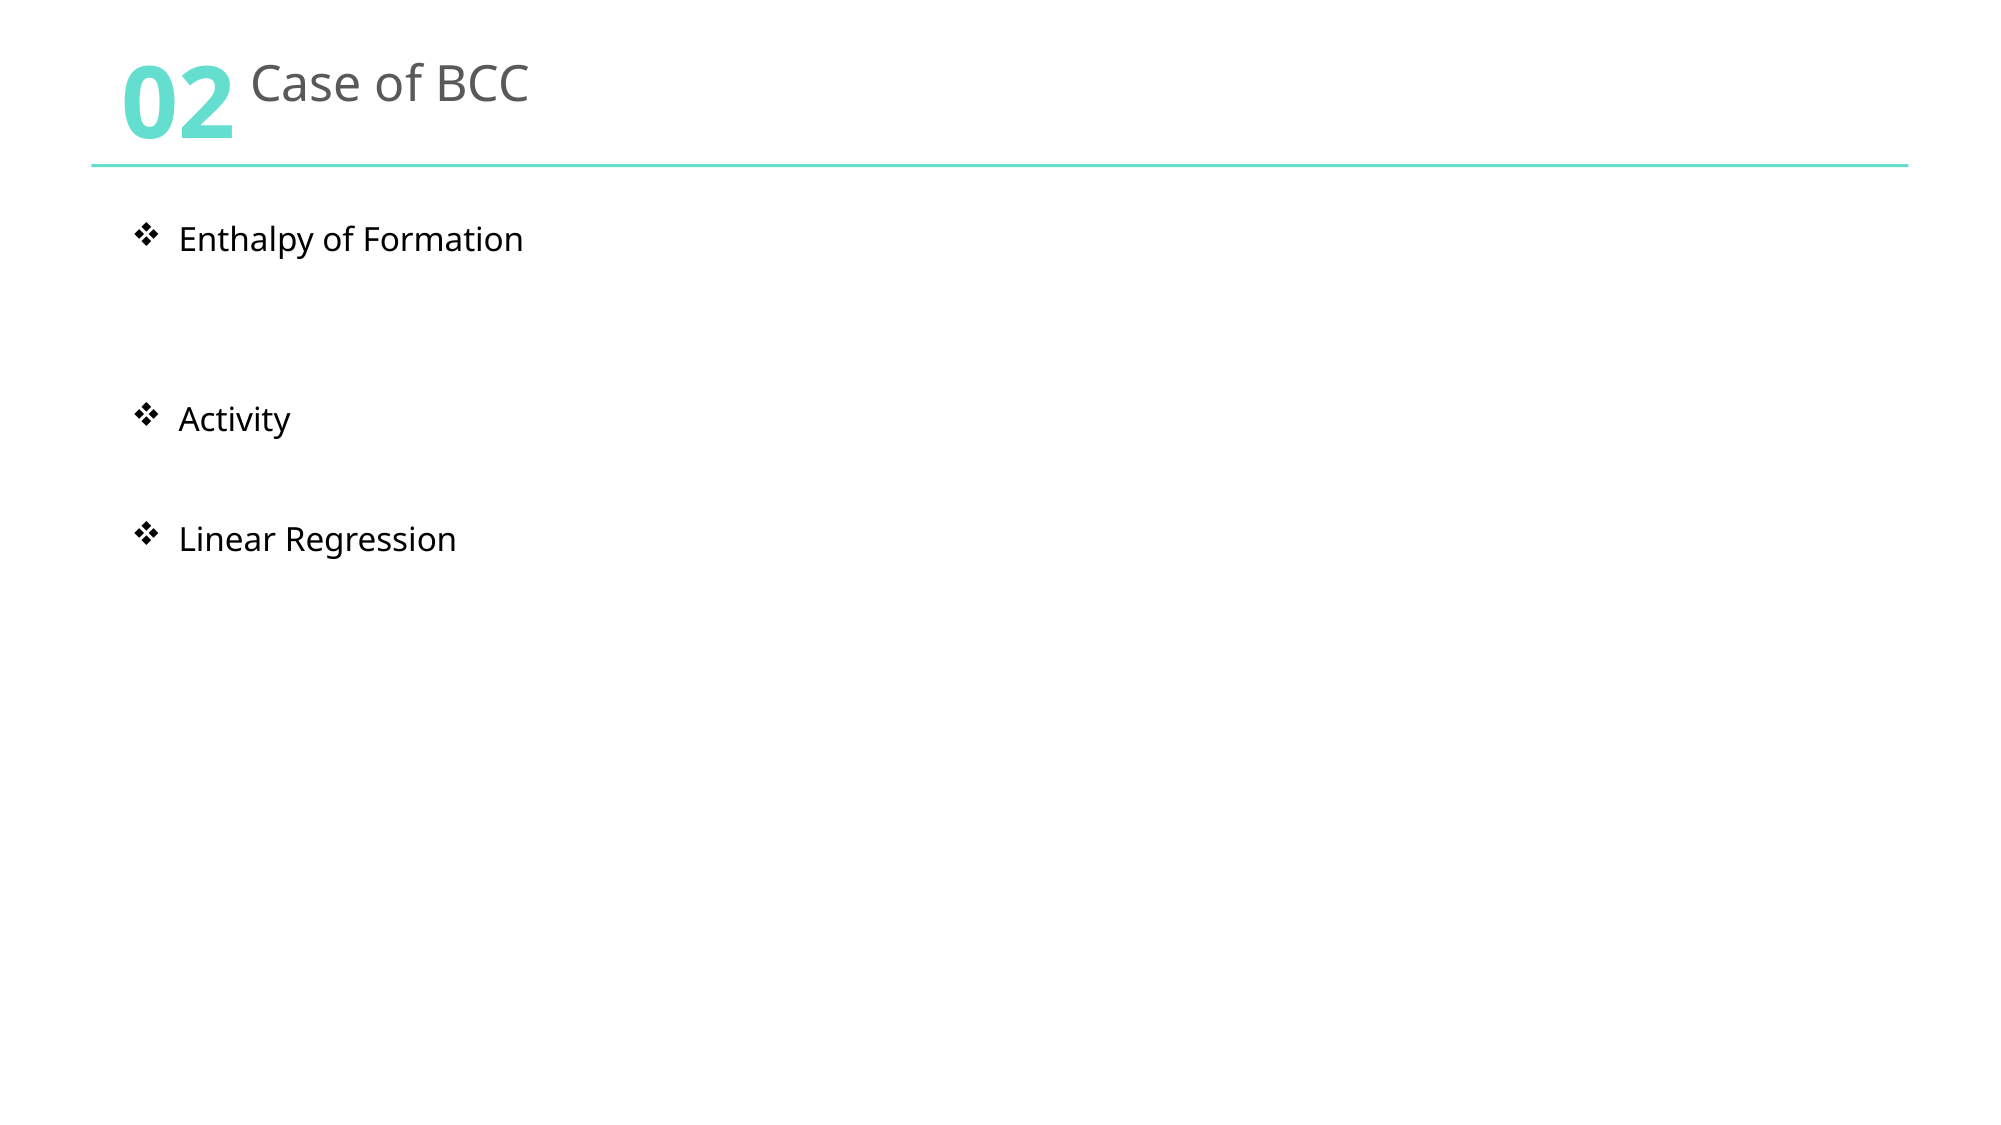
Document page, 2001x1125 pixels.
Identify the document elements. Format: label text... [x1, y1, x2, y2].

text_box [90, 163, 1909, 168]
text_box 02 [106, 30, 251, 166]
text_box Case of BCC [251, 44, 1668, 120]
